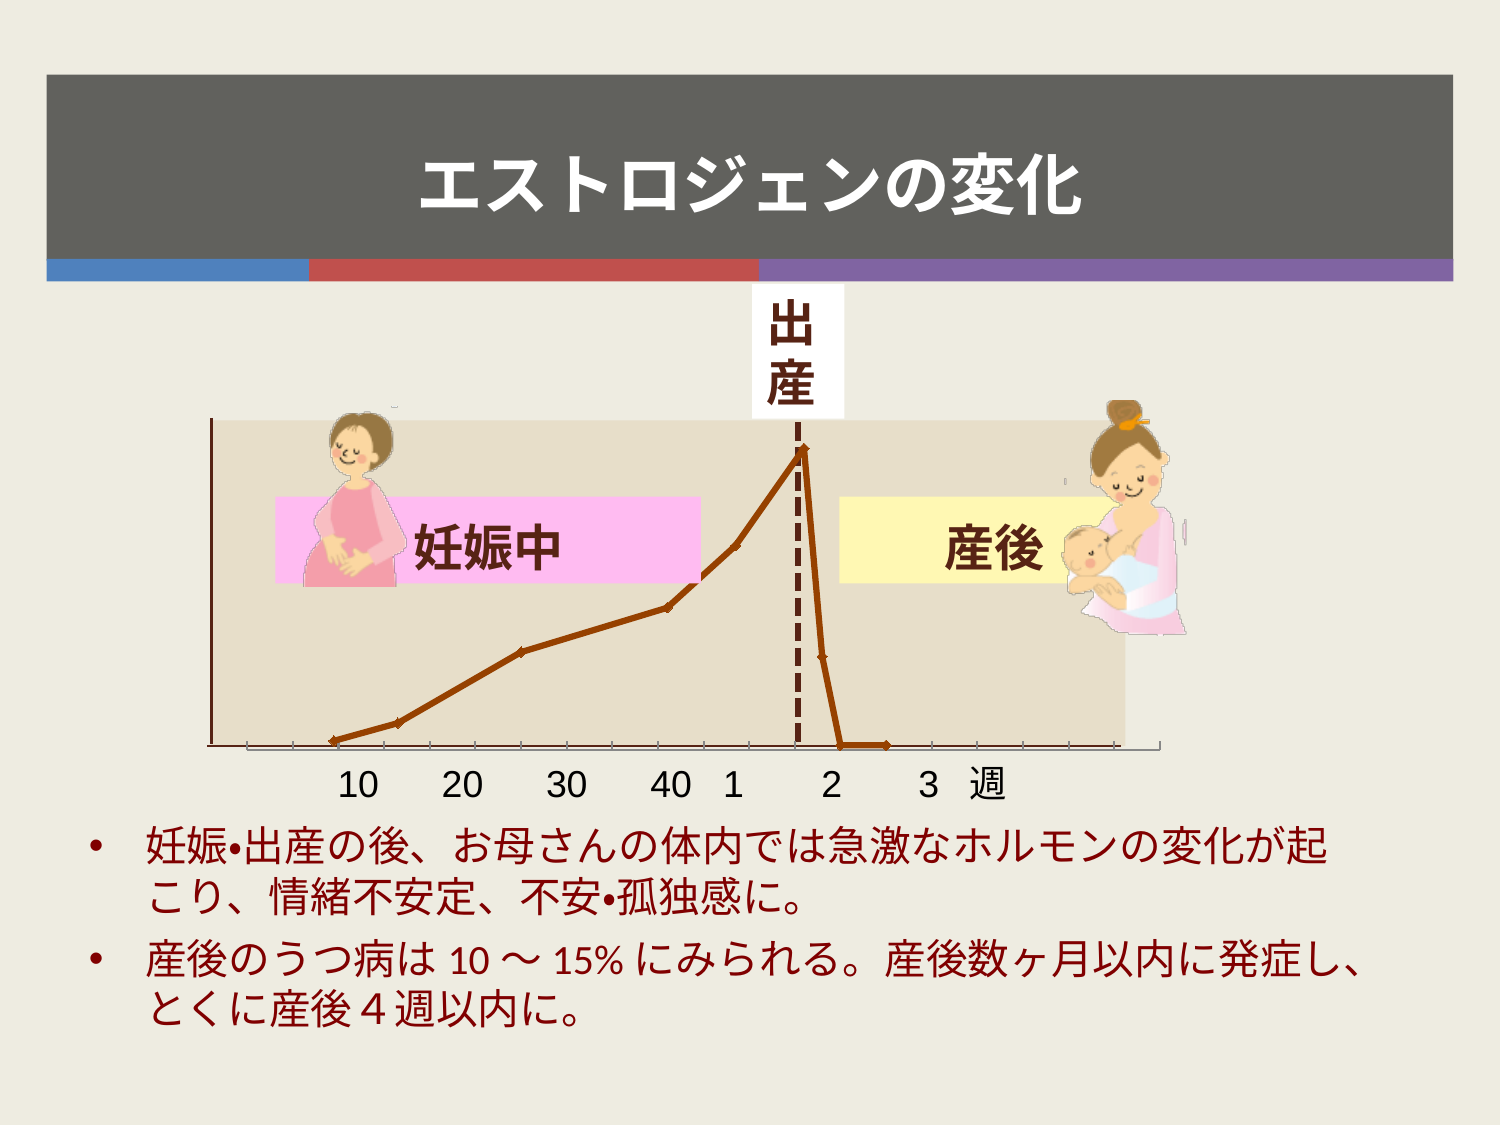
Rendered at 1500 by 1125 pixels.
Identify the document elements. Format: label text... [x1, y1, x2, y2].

text_box 妊娠・出産の後、お母さんの体内では急激なホルモンの変化が起こり、情緒不安定、不安・孤独感に。 産後のうつ病は10〜15%にみられる。産後数ヶ月以内に発症し、とくに産後４週以内に。 [74, 812, 1383, 1041]
title エストロジェンの変化 [46, 103, 1454, 263]
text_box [206, 283, 1203, 814]
